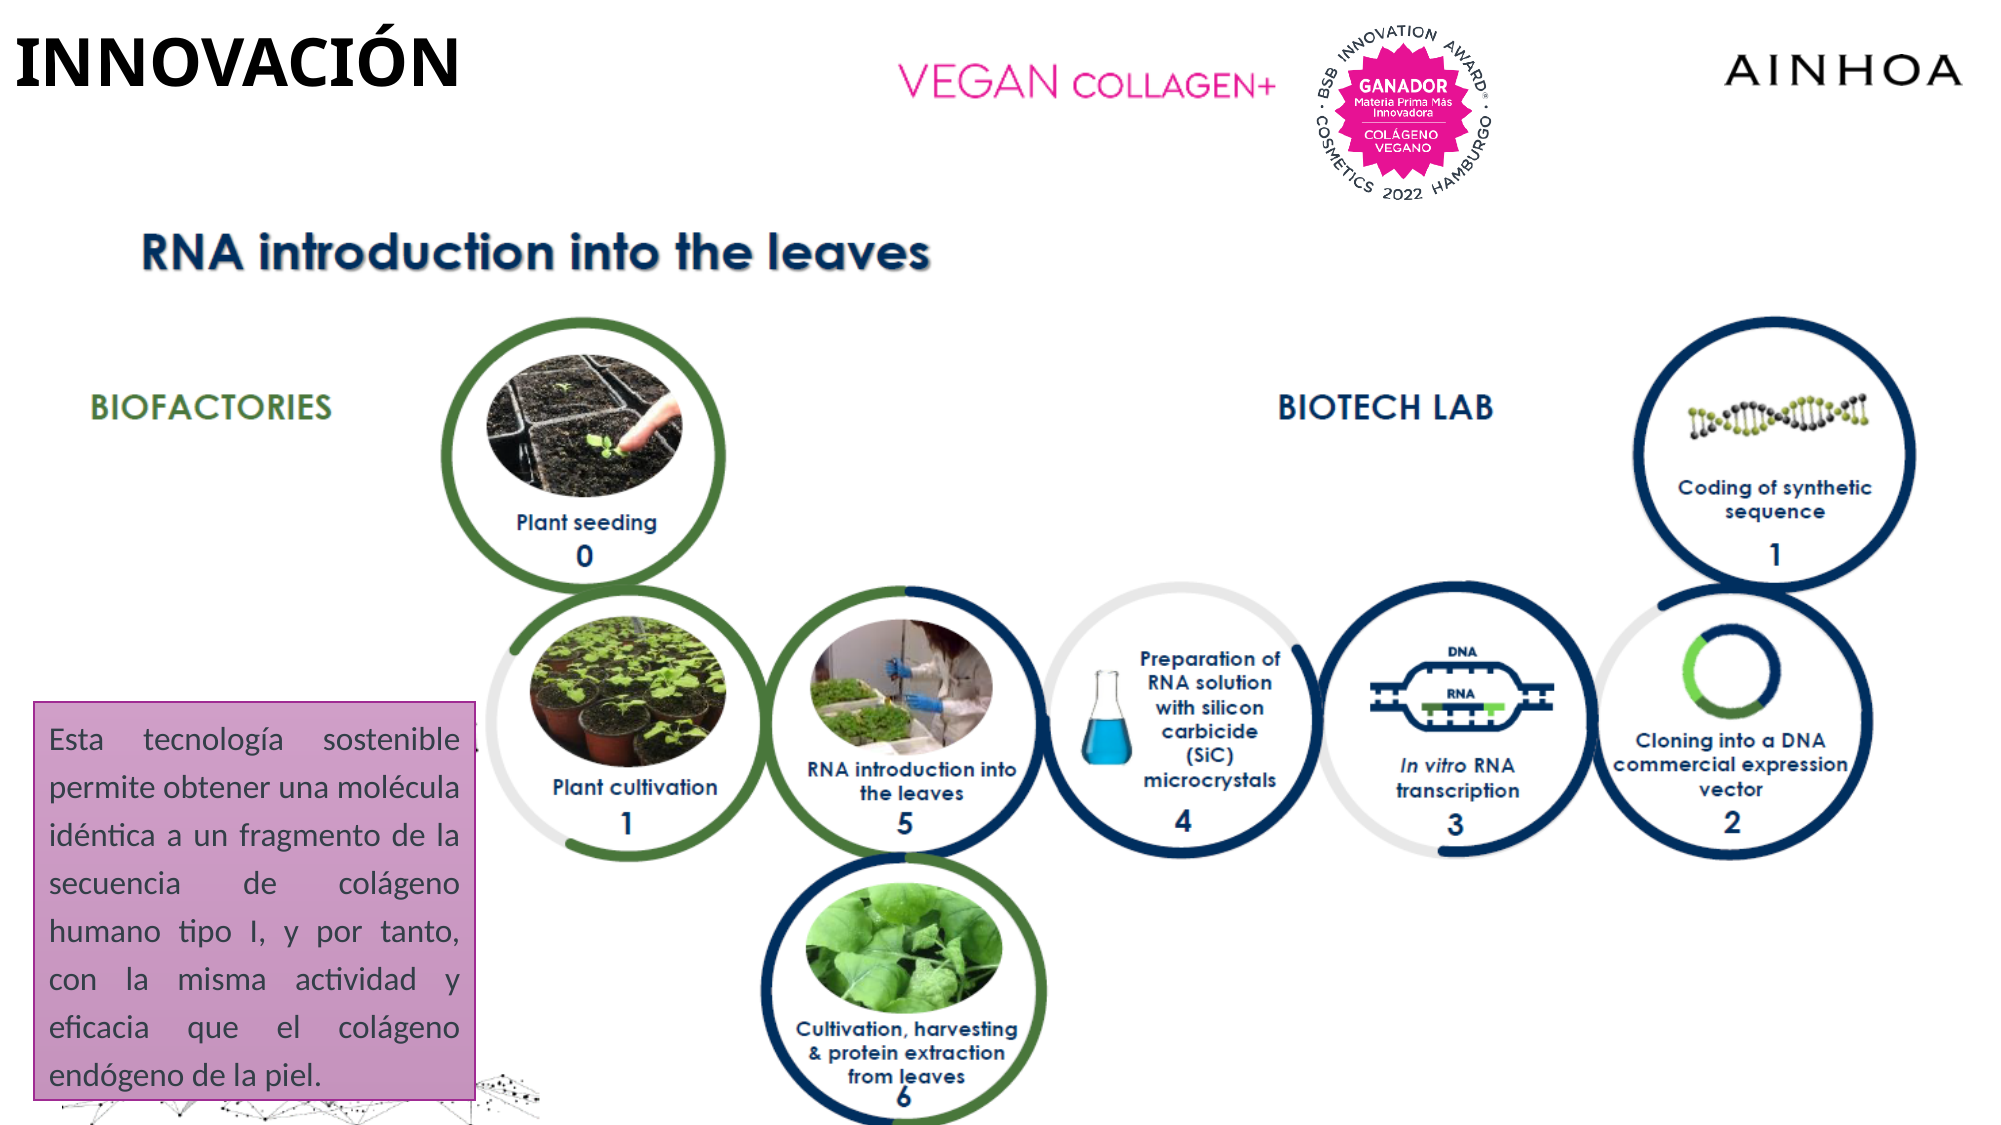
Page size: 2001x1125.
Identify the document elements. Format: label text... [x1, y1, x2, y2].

picture [62, 222, 1922, 1125]
picture [874, 53, 1285, 121]
title INNOVACIÓN [0, 0, 550, 136]
text_box Esta tecnología sostenible permite obtener una molécula idéntica a un fragmento de la secuencia de colágeno humano tipo I, y por tanto, con la misma actividad y eficacia que el colágeno endógeno de la piel. [33, 701, 62, 1101]
picture [1723, 53, 1963, 87]
picture [1293, 0, 1522, 218]
